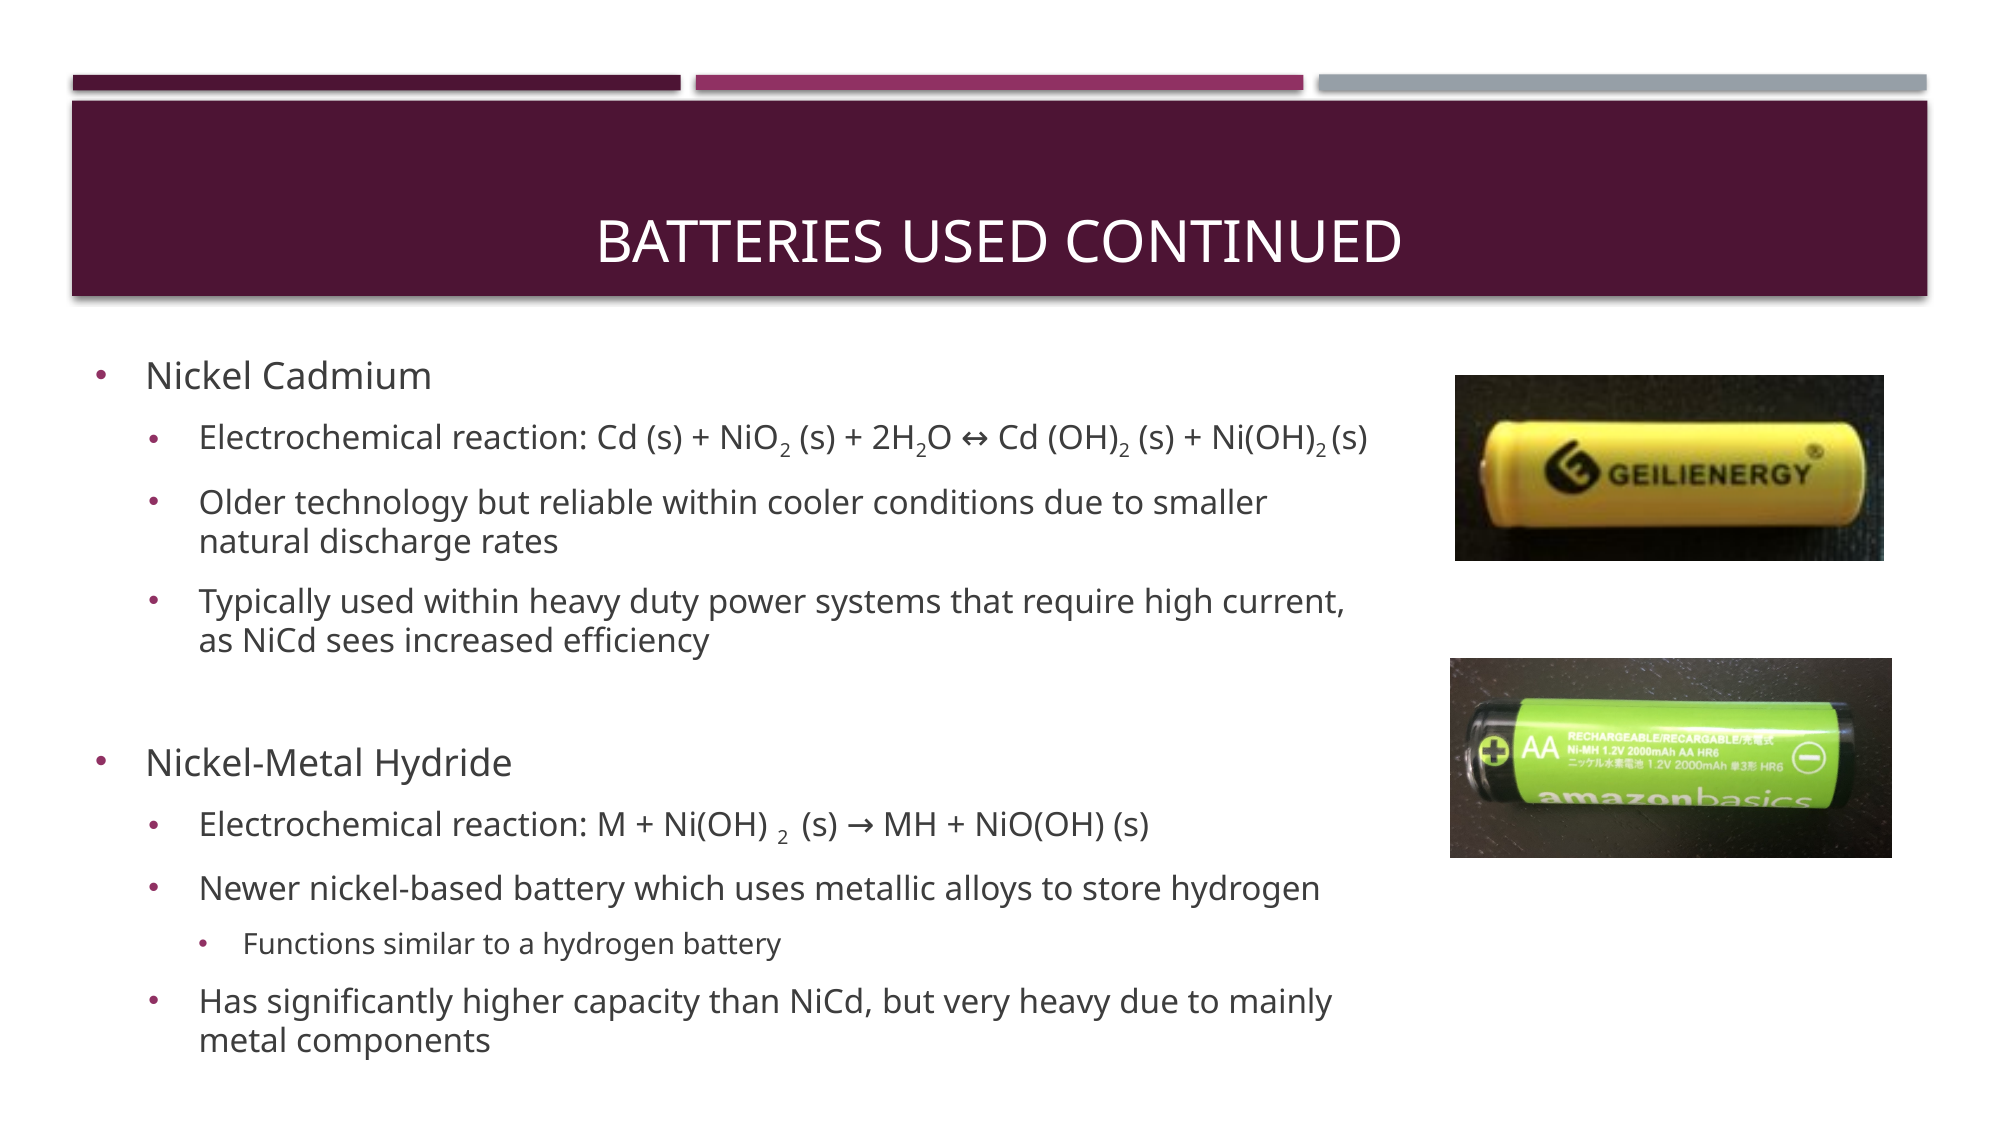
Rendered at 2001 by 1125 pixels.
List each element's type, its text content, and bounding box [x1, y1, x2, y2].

picture [1455, 375, 1885, 561]
picture [1450, 658, 1892, 859]
title Batteries used continued [95, 115, 1905, 282]
list Nickel Cadmium Electrochemical reaction: Cd (s) + NiO2 (s) + 2H2O ↔ Cd (OH)2 (s) + Ni(OH)2 (s) Older technology but reliable within cooler conditions due to smaller natural discharge rates Typically used within heavy duty power systems that require high current, as NiCd sees increased efficiency Nickel-Metal Hydride Electrochemical reaction: M + Ni(OH) 2 (s) → MH + NiO(OH) (s) Newer nickel-based battery which uses metallic alloys to store hydrogen Functions similar to a hydrogen battery Has significantly higher capacity than NiCd, but very heavy due to mainly metal components [80, 344, 1395, 1094]
